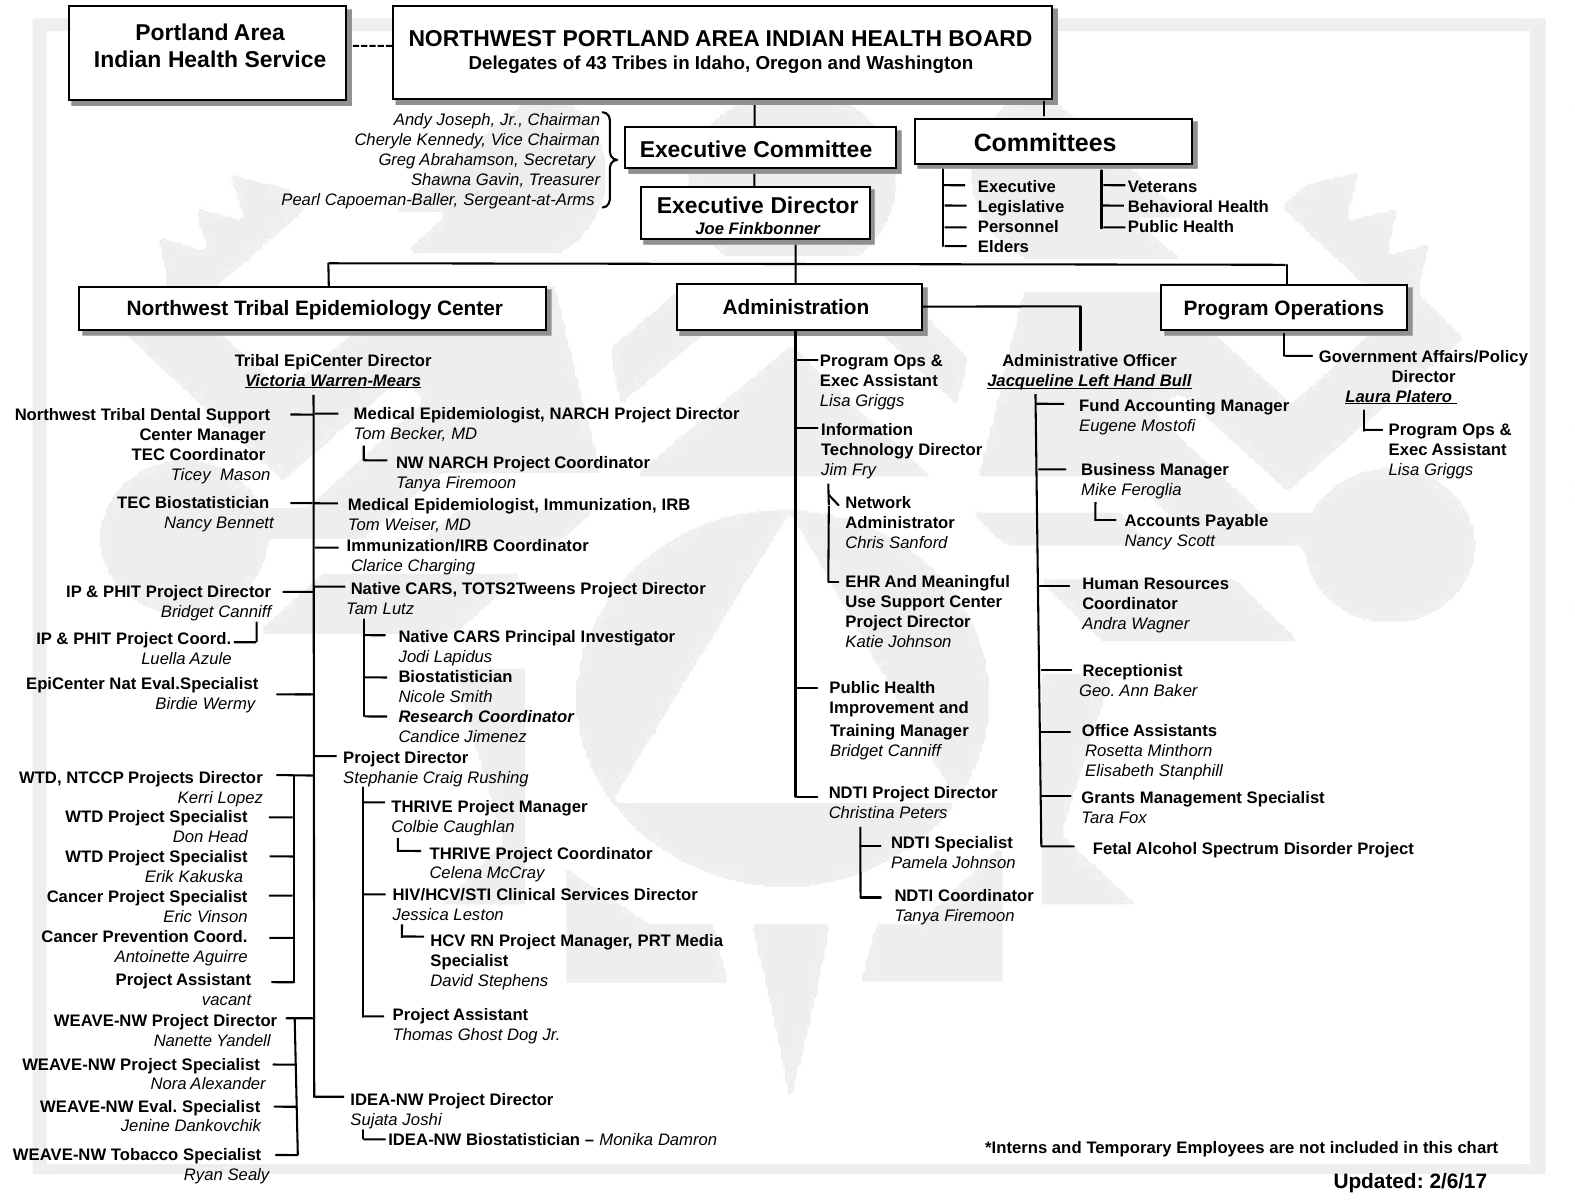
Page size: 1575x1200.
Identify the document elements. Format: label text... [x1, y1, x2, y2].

text_box Executive Director Joe Finkbonner [641, 183, 874, 246]
text_box Tribal EpiCenter Director Victoria Warren-Mears [210, 342, 457, 397]
text_box WEAVE-NW Project Director Nanette Yandell [1, 1002, 318, 1057]
text_box Accounts Payable Nancy Scott [1109, 482, 1284, 558]
text_box Program Ops & Exec Assistant Lisa Griggs [796, 342, 1064, 417]
text_box Network Administrator Chris Sanford [830, 484, 995, 560]
text_box Executive Committee [624, 127, 890, 170]
text_box IDEA-NW Project Director Sujata Joshi [335, 1081, 686, 1137]
text_box IP & PHIT Project Director Bridget Canniff [3, 568, 287, 629]
text_box [676, 299, 923, 331]
text_box Office Assistants Rosetta Minthorn Elisabeth Stanphill [1060, 712, 1239, 788]
text_box THRIVE Project Manager Colbie Caughlan [376, 788, 608, 844]
text_box Fund Accounting Manager Eugene Mostofi [1064, 387, 1305, 443]
text_box *Interns and Temporary Employees are not included in this chart [961, 1129, 1523, 1164]
text_box EpiCenter Nat Eval.Specialist Birdie Wermy [11, 665, 276, 720]
text_box NDTI Specialist Pamela Johnson [876, 824, 1097, 880]
text_box Medical Epidemiologist, Immunization, IRB Tom Weiser, MD [333, 486, 723, 541]
text_box Human Resources Coordinator Andra Wagner [1067, 565, 1249, 640]
text_box [392, 81, 1052, 100]
text_box Immunization/IRB Coordinator Clarice Charging [331, 527, 604, 583]
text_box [363, 618, 726, 755]
text_box HIV/HCV/STI Clinical Services Director Jessica Leston Project Assistant Thomas Ghost Dog Jr. [378, 876, 755, 1051]
text_box Project Assistant vacant [100, 961, 267, 1002]
text_box Program Ops & Exec Assistant Lisa Griggs [1374, 411, 1549, 487]
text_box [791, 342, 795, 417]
text_box Portland Area Indian Health Service [73, 10, 348, 80]
text_box Northwest Tribal Epidemiology Center [60, 287, 569, 327]
text_box Business Manager Mike Feroglia [1066, 431, 1256, 507]
text_box [602, 112, 618, 208]
text_box NDTI Project Director Christina Peters [814, 774, 1035, 830]
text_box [922, 306, 1081, 351]
text_box Committees [849, 118, 1242, 164]
text_box Grants Management Specialist Tara Fox [1066, 780, 1341, 830]
text_box Fetal Alcohol Spectrum Disorder Project [1097, 830, 1430, 866]
text_box WEAVE-NW Tobacco Specialist Ryan Sealy [0, 1136, 311, 1192]
text_box Updated: 2/6/17 [1318, 1164, 1502, 1200]
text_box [1041, 652, 1221, 709]
text_box Administration [707, 299, 885, 327]
text_box NW NARCH Project Coordinator Tanya Firemoon [381, 444, 761, 500]
text_box WEAVE-NW Eval. Specialist Jenine Dankovchik [0, 1087, 300, 1136]
text_box Government Affairs/Policy Director Laura Platero [1302, 338, 1546, 413]
text_box WEAVE-NW Project Specialist Nora Alexander [272, 1057, 311, 1101]
text_box Andy Joseph, Jr., Chairman Cheryle Kennedy, Vice Chairman Greg Abrahamson, Secretary Shawna Gavin, Treasurer Pearl Capoeman-Baller, Sergeant-at-Arms [224, 101, 616, 236]
text_box Program Operations [1160, 284, 1407, 330]
text_box EHR And Meaningful Use Support Center Project Director Katie Johnson [830, 563, 1051, 658]
text_box NORTHWEST PORTLAND AREA INDIAN HEALTH BOARD Delegates of 43 Tribes in Idaho, Oregon and Washington [365, 16, 1077, 81]
text_box THRIVE Project Coordinator Celena McCray [414, 835, 772, 890]
text_box [79, 327, 546, 331]
text_box WTD, NTCCP Projects Director Kerri Lopez [0, 759, 278, 815]
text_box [942, 168, 1305, 265]
text_box Project Director Stephanie Craig Rushing [328, 739, 679, 794]
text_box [328, 262, 1286, 290]
text_box Northwest Tribal Dental Support Center Manager TEC Coordinator Ticey Mason [0, 396, 286, 491]
text_box [0, 1056, 272, 1087]
text_box Administrative Officer Jacqueline Left Hand Bull [1064, 342, 1207, 387]
text_box IDEA-NW Biostatistician – Monika Damron [373, 1121, 804, 1156]
text_box [68, 6, 346, 100]
text_box Training Manager Bridget Canniff [805, 712, 1044, 767]
text_box Native CARS, TOTS2Tweens Project Director Tam Lutz [331, 571, 761, 626]
text_box TEC Biostatistician Nancy Bennett [101, 484, 289, 540]
text_box [392, 5, 1052, 16]
text_box Public Health Improvement and [814, 669, 1016, 725]
text_box HCV RN Project Manager, PRT Media Specialist David Stephens [415, 922, 773, 997]
text_box IP & PHIT Project Coord. Luella Azule [0, 620, 247, 676]
text_box Information Technology Director Jim Fry [806, 411, 1019, 486]
text_box NDTI Coordinator Tanya Firemoon [875, 877, 1096, 933]
text_box WTD Project Specialist Don Head WTD Project Specialist Erik Kakuska Cancer Project Specialist Eric Vinson Cancer Prevention Coord. Antoinette Aguirre [26, 798, 263, 973]
text_box Medical Epidemiologist, NARCH Project Director Tom Becker, MD [338, 395, 761, 450]
